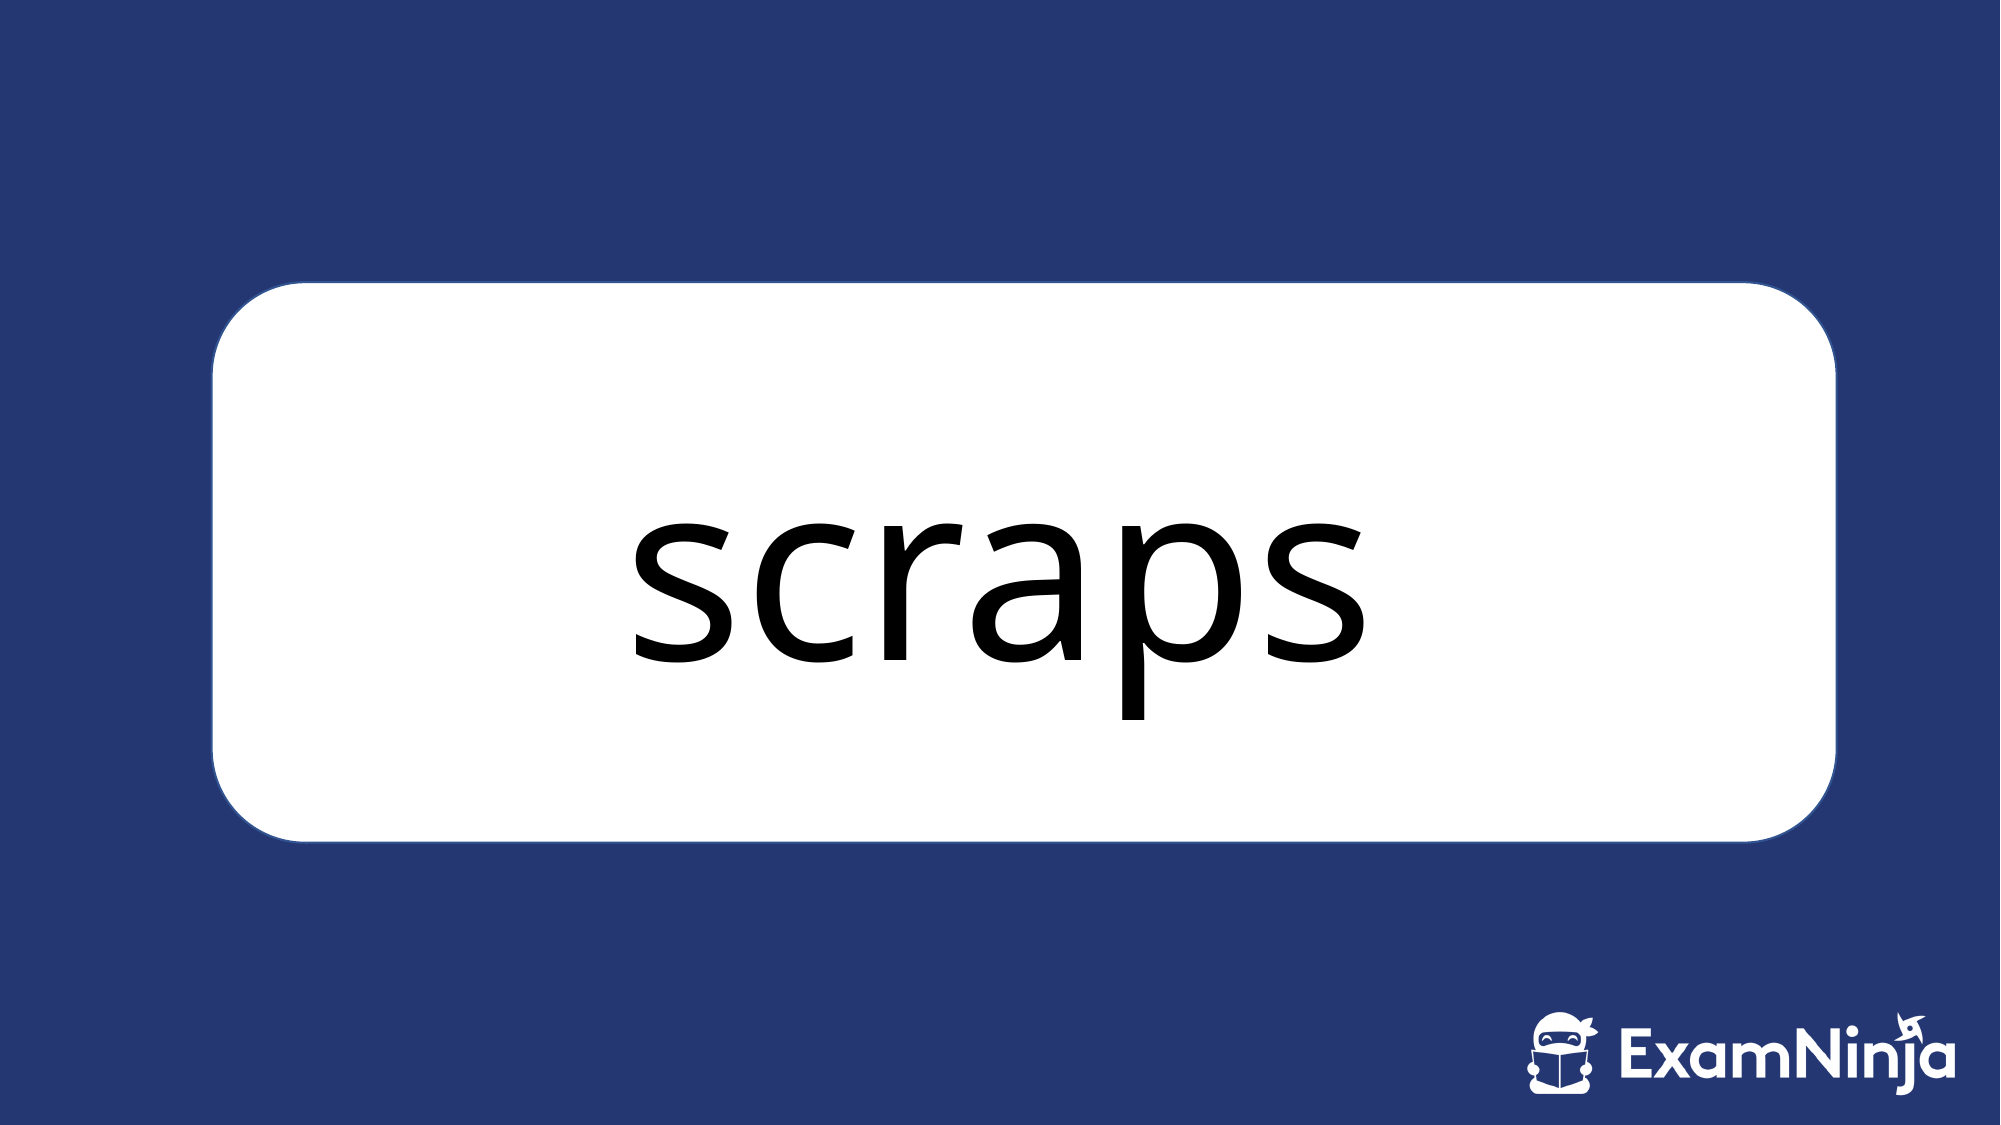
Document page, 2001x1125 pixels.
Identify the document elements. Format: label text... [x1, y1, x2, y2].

text_box scraps [143, 403, 1857, 719]
picture [1501, 1003, 1979, 1102]
text_box [210, 719, 1838, 844]
text_box [210, 281, 1838, 403]
